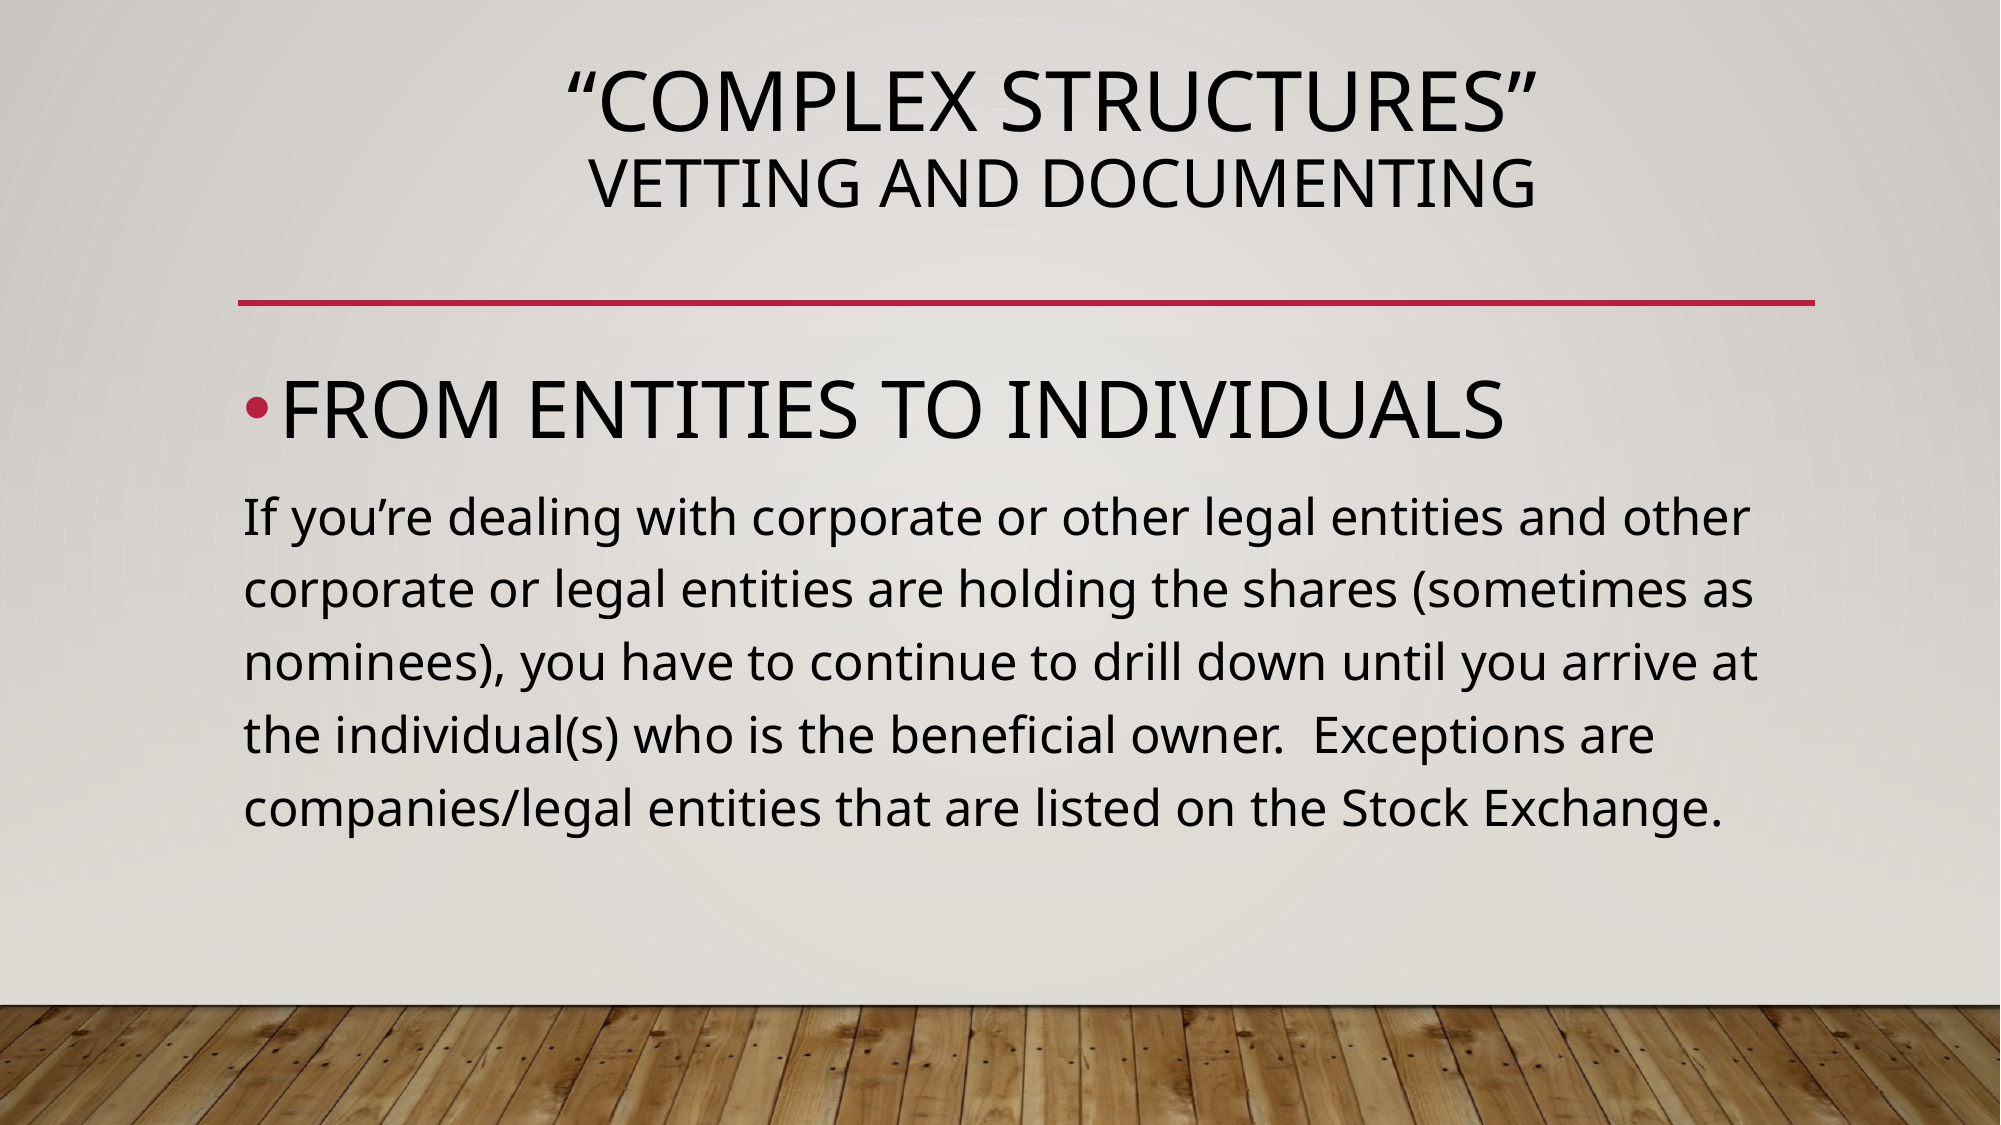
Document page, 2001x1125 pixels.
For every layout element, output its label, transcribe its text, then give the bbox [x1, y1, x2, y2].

list FROM ENTITIES TO INDIVIDUALS If you’re dealing with corporate or other legal entities and other corporate or legal entities are holding the shares (sometimes as nominees), you have to continue to drill down until you arrive at the individual(s) who is the beneficial owner. Exceptions are companies/legal entities that are listed on the Stock Exchange. [229, 331, 1805, 898]
title “COMPLEX STRUCTURES” VETTING AND DOCUMENTING [238, 52, 1889, 305]
picture [0, 1005, 2000, 1125]
